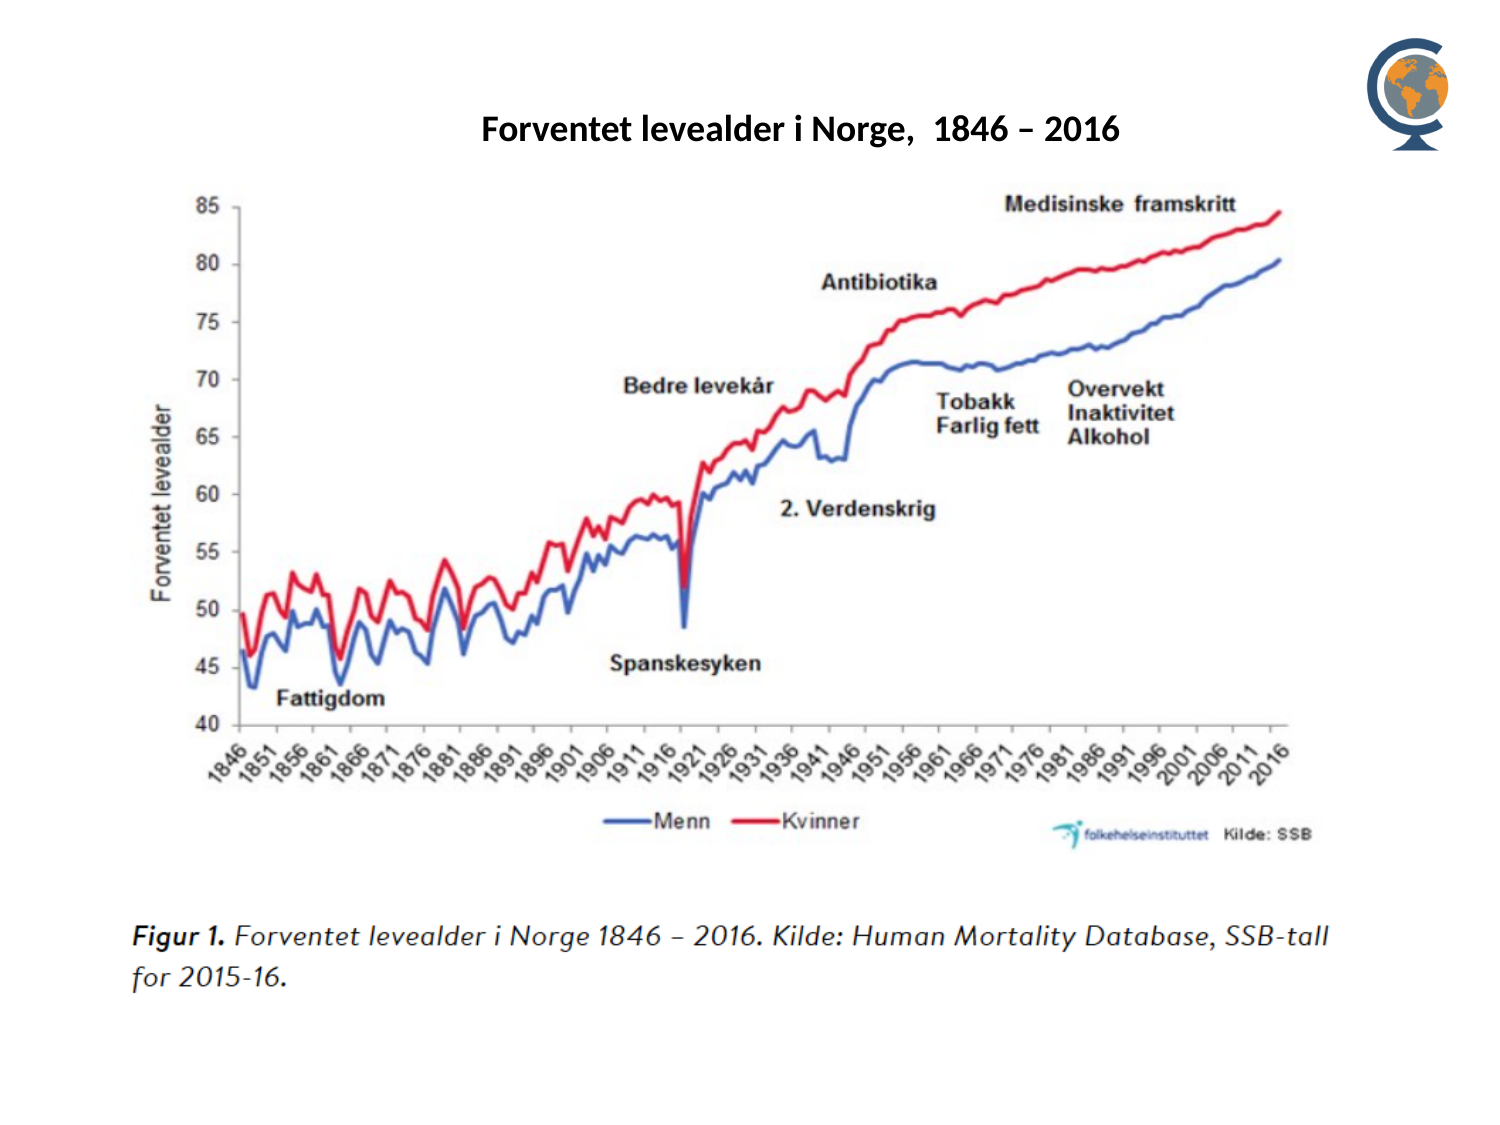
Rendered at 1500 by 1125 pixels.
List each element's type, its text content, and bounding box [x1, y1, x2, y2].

picture [93, 25, 1454, 1032]
text_box Forventet levealder i Norge, 1846 – 2016 [466, 96, 1145, 155]
